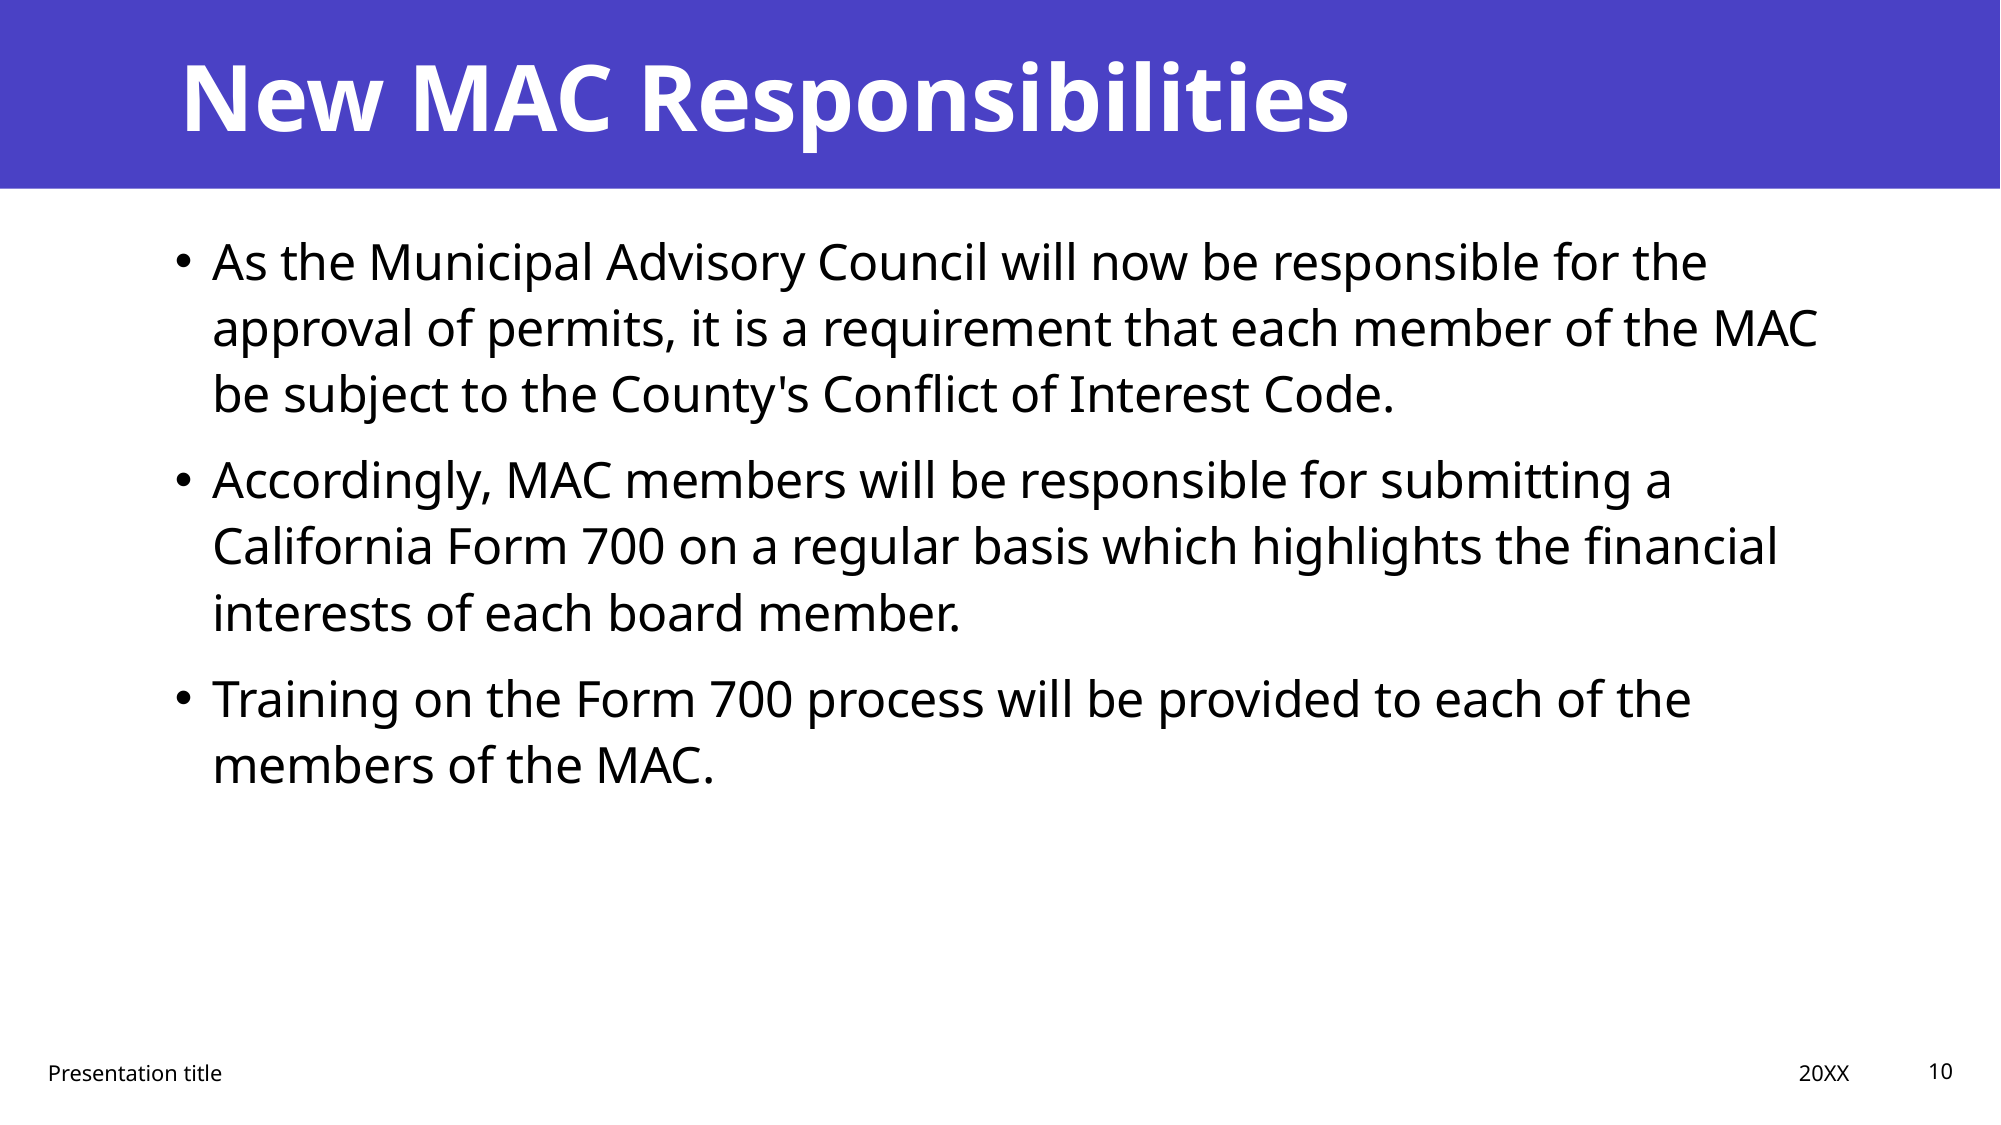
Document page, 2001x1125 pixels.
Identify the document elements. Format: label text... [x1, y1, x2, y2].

slide_number 10 [1864, 1042, 1968, 1103]
title New MAC Responsibilities [164, 31, 1710, 159]
list As the Municipal Advisory Council will now be responsible for the approval of permits, it is a requirement that each member of the MAC be subject to the County's Conflict of Interest Code. Accordingly, MAC members will be responsible for submitting a California Form 700 on a regular basis which highlights the financial interests of each board member. Training on the Form 700 process will be provided to each of the members of the MAC. [159, 216, 1869, 996]
slide_number 20XX [1150, 1042, 1864, 1103]
footer Presentation title [33, 1042, 827, 1103]
